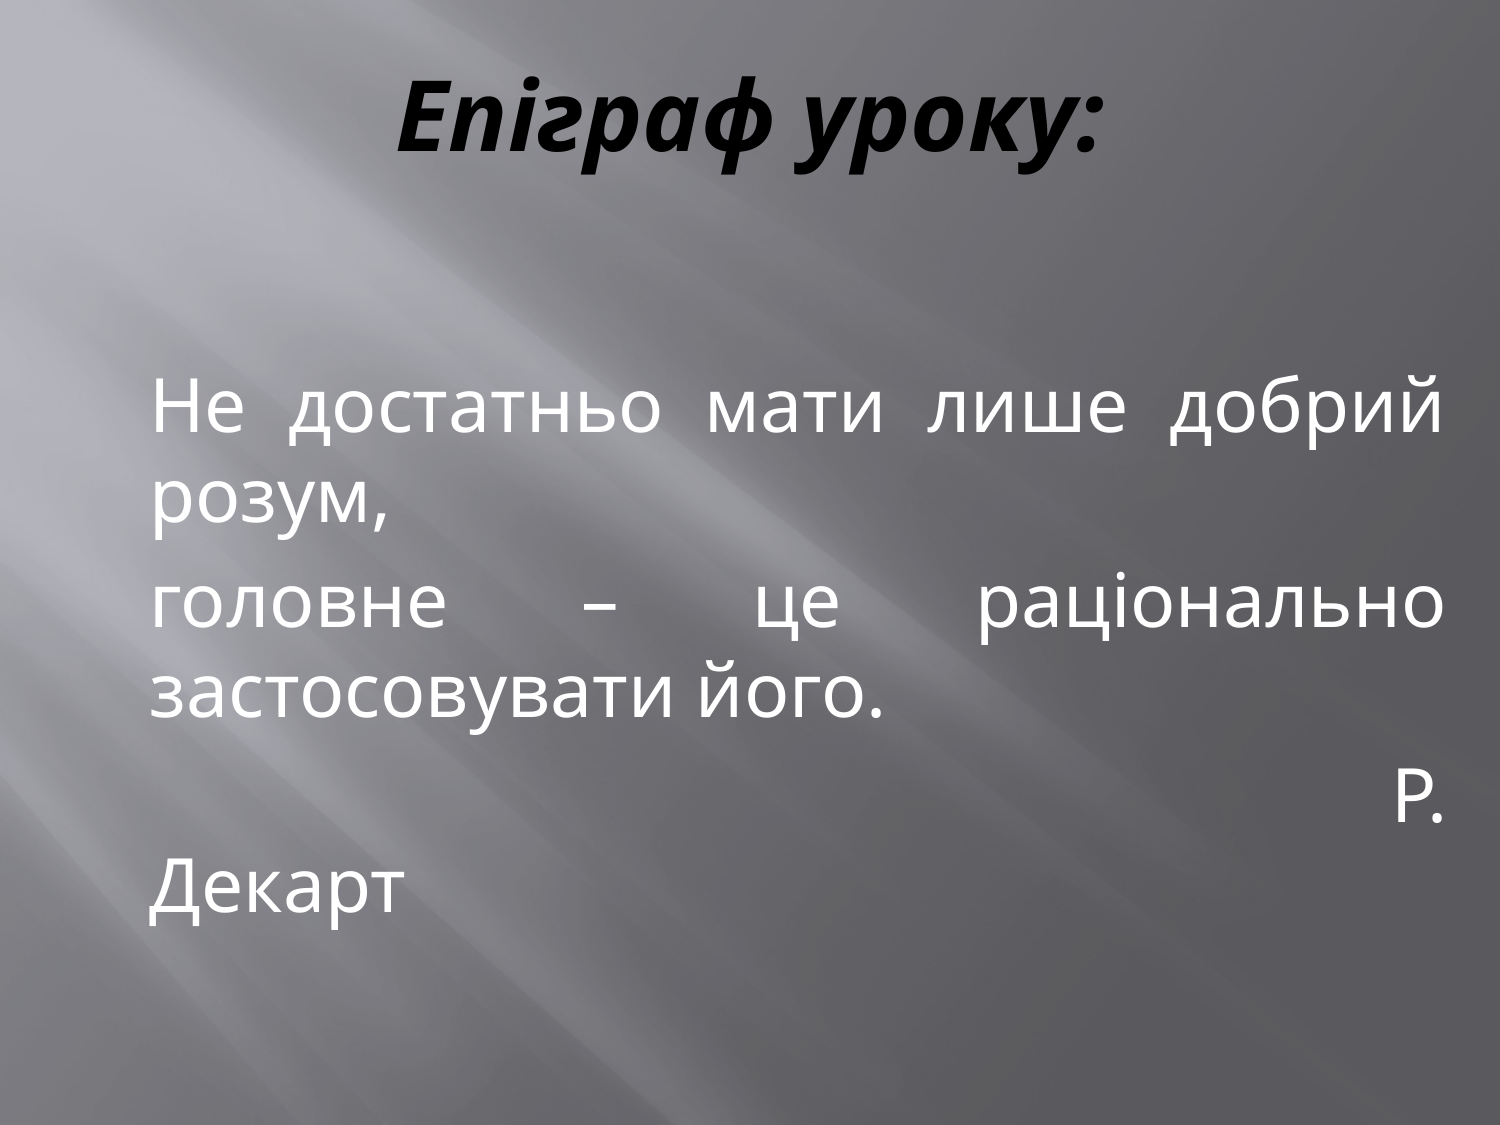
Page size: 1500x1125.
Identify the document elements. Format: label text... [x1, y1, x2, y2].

title Епіграф уроку: [75, 45, 1425, 233]
list Не достатньо мати лише добрий розум, головне – це раціонально застосовувати його. Р. Декарт [112, 349, 1463, 792]
